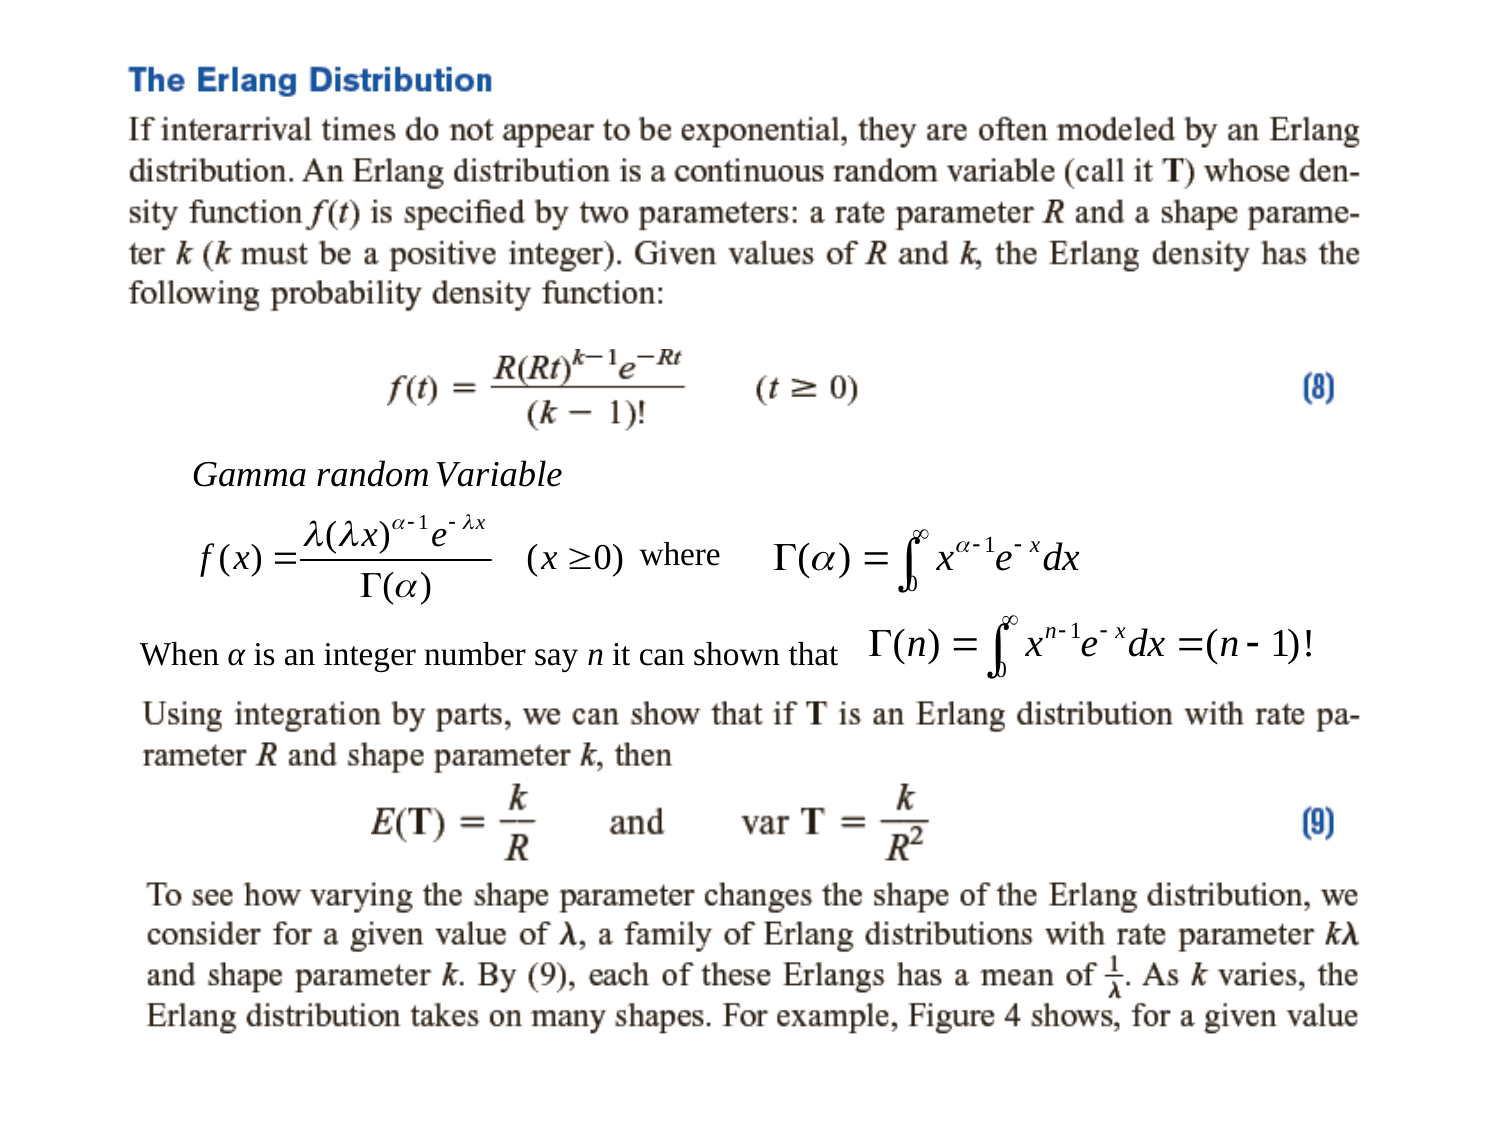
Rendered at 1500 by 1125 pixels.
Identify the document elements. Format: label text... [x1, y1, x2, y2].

picture [137, 691, 1363, 869]
picture [1298, 362, 1338, 411]
picture [387, 349, 863, 439]
text_box When α is an integer number say n it can shown that [124, 624, 857, 680]
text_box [862, 599, 1319, 687]
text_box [766, 513, 1088, 601]
picture [124, 62, 501, 104]
picture [143, 874, 1363, 1039]
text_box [187, 453, 633, 613]
picture [124, 112, 1363, 314]
text_box where [637, 524, 761, 580]
